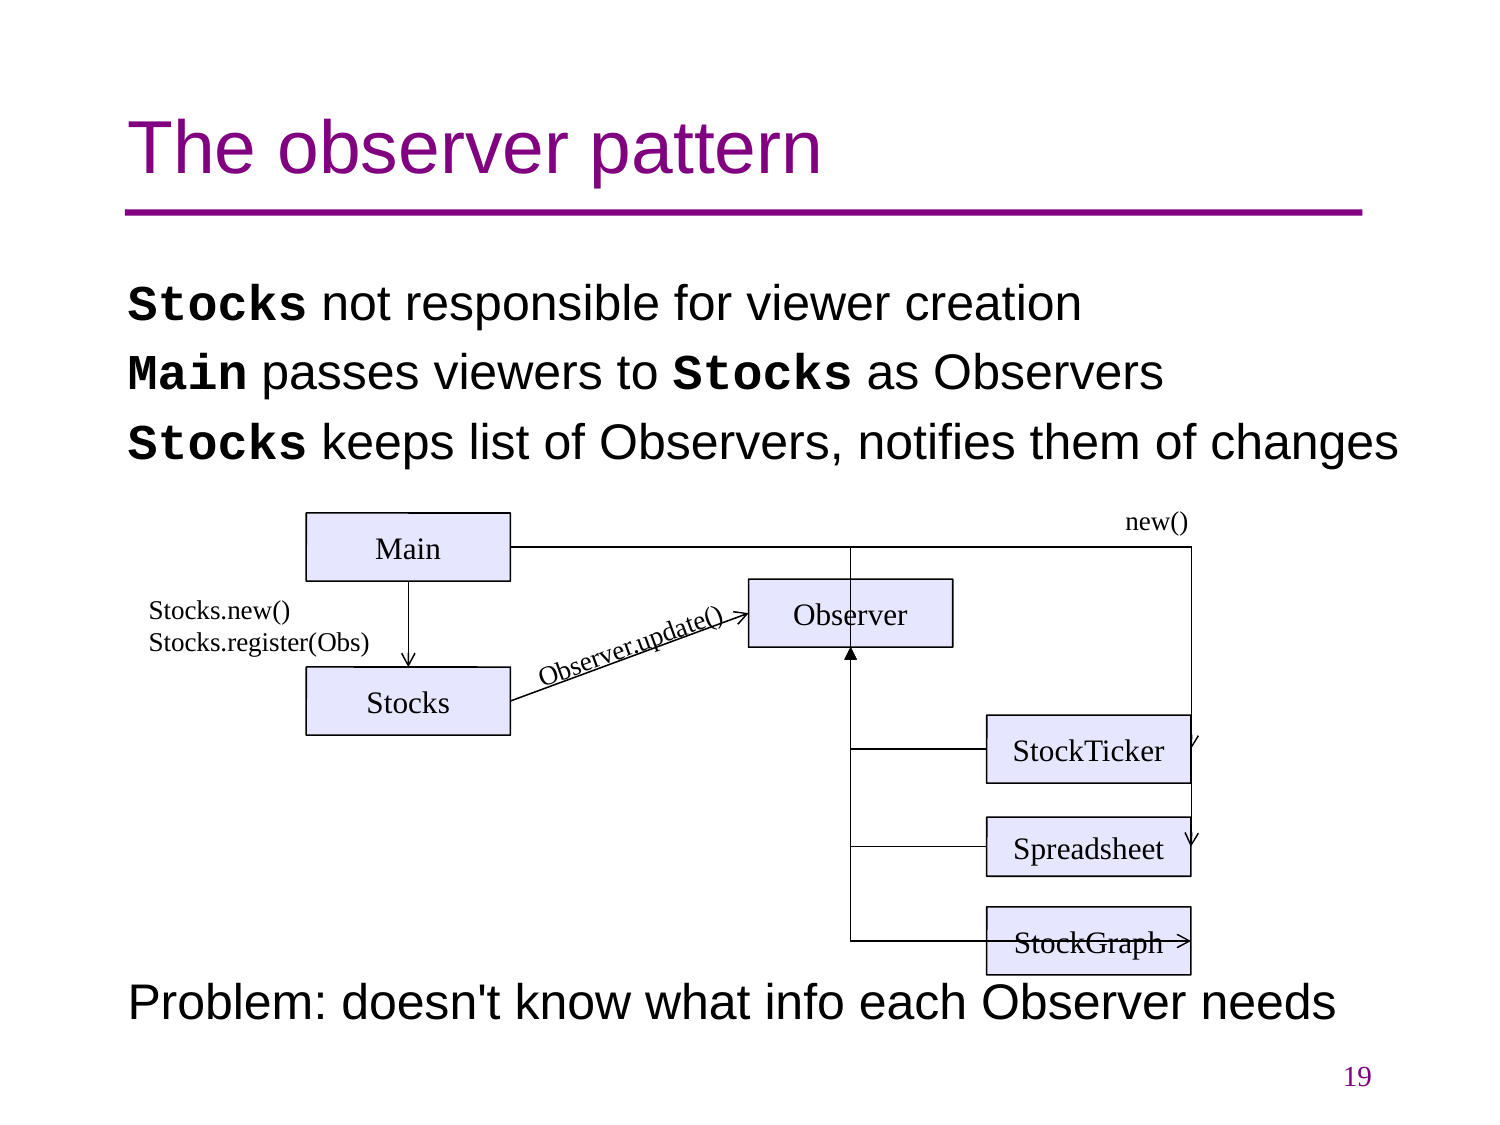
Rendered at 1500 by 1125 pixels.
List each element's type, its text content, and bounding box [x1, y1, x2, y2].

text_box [510, 546, 1192, 942]
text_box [510, 612, 749, 702]
text_box Main [306, 512, 511, 582]
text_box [850, 646, 988, 942]
text_box Stocks [306, 666, 504, 736]
text_box StockGraph [986, 949, 1191, 975]
list Stocks not responsible for viewer creation Main passes viewers to Stocks as Observers Stocks keeps list of Observers, notifies them of changes Problem: doesn't know what info each Observer needs [112, 262, 1438, 1063]
slide_number 19 [1074, 1049, 1388, 1125]
text_box new() [1054, 494, 1259, 546]
text_box Stocks.new() Stocks.register(Obs) [137, 590, 381, 659]
title The observer pattern [112, 50, 1388, 238]
